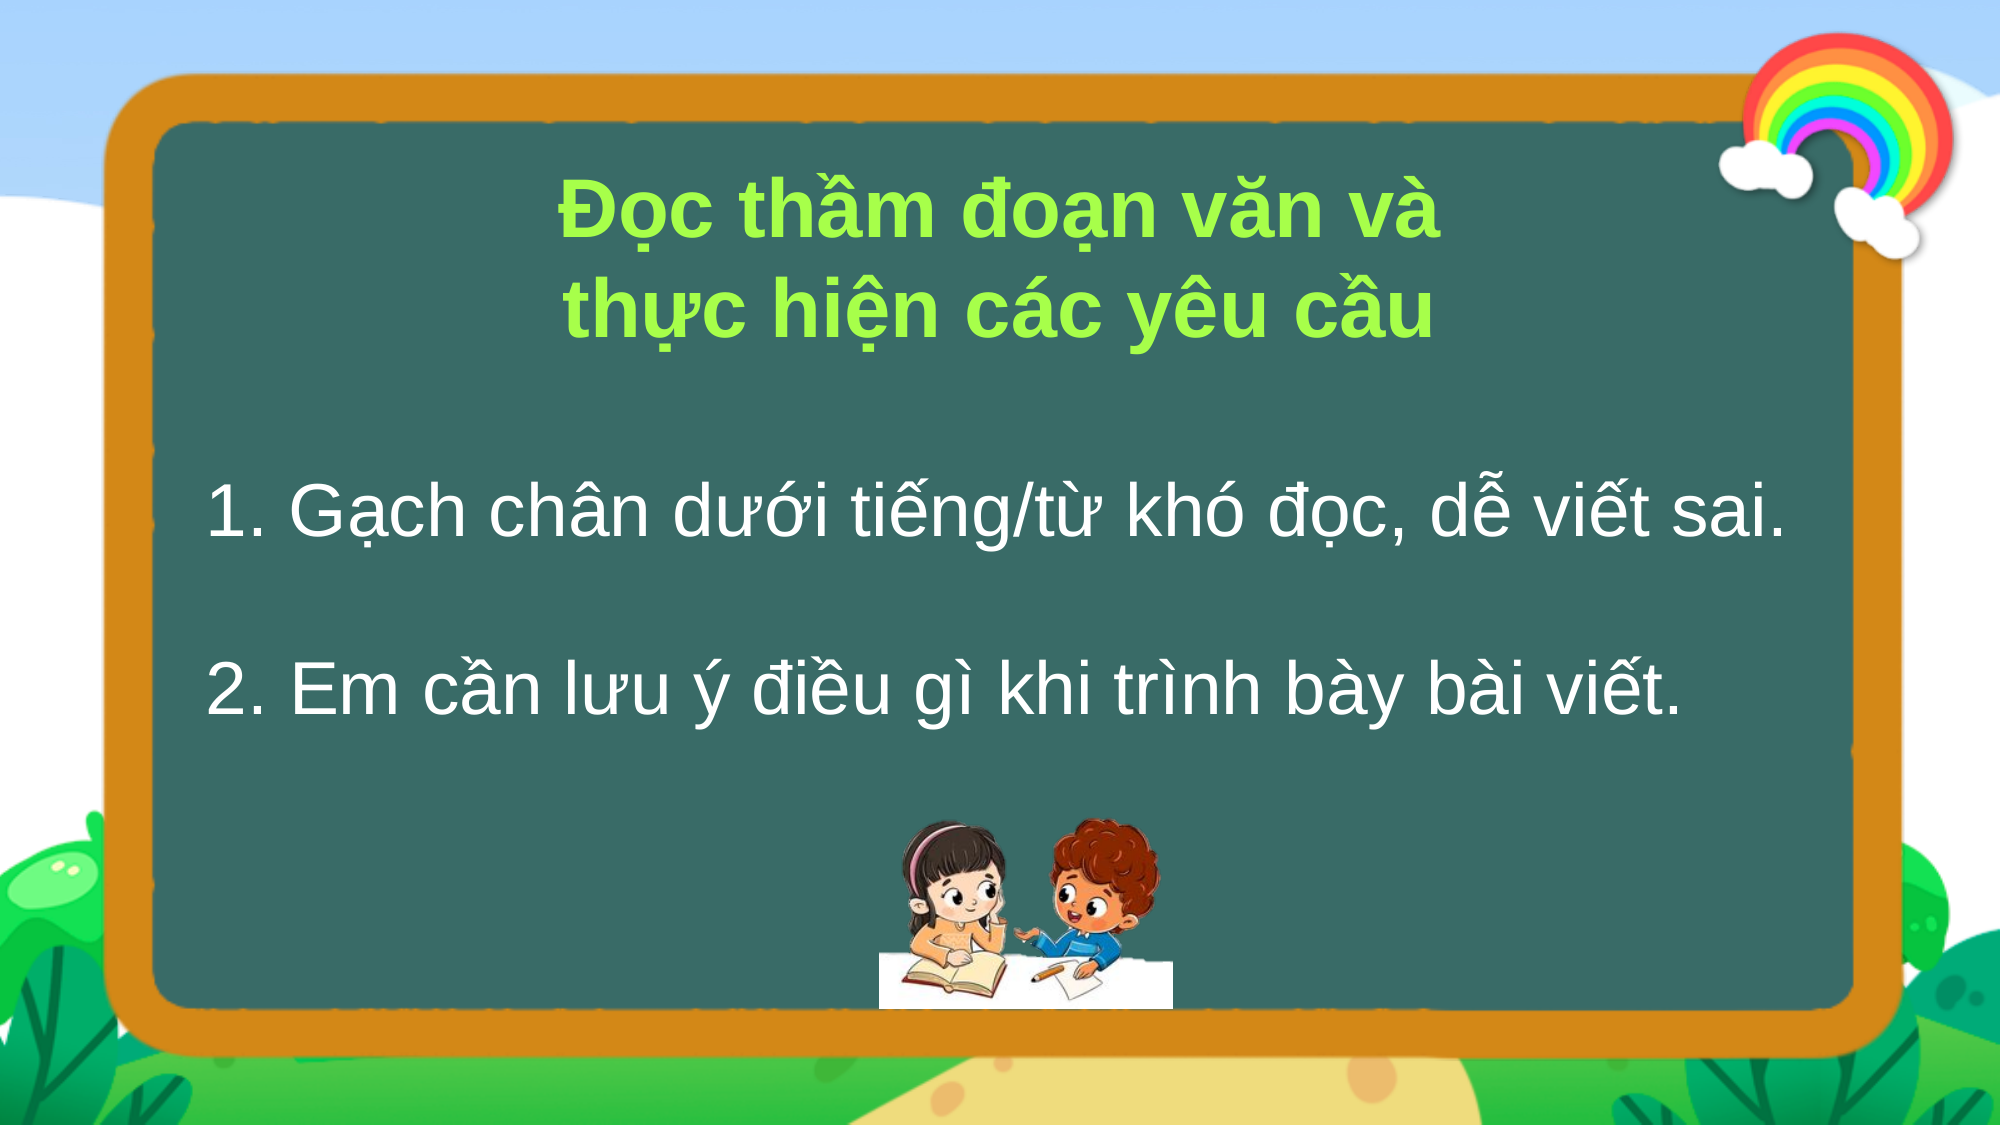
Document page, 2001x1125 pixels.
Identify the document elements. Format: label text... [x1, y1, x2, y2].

text_box Đọc thầm đoạn văn và thực hiện các yêu cầu [492, 139, 1508, 371]
text_box 2. Em cần lưu ý điều gì khi trình bày bài viết. [190, 624, 1708, 726]
picture [0, 0, 2001, 1125]
text_box 1. Gạch chân dưới tiếng/từ khó đọc, dễ viết sai. [190, 446, 1807, 548]
